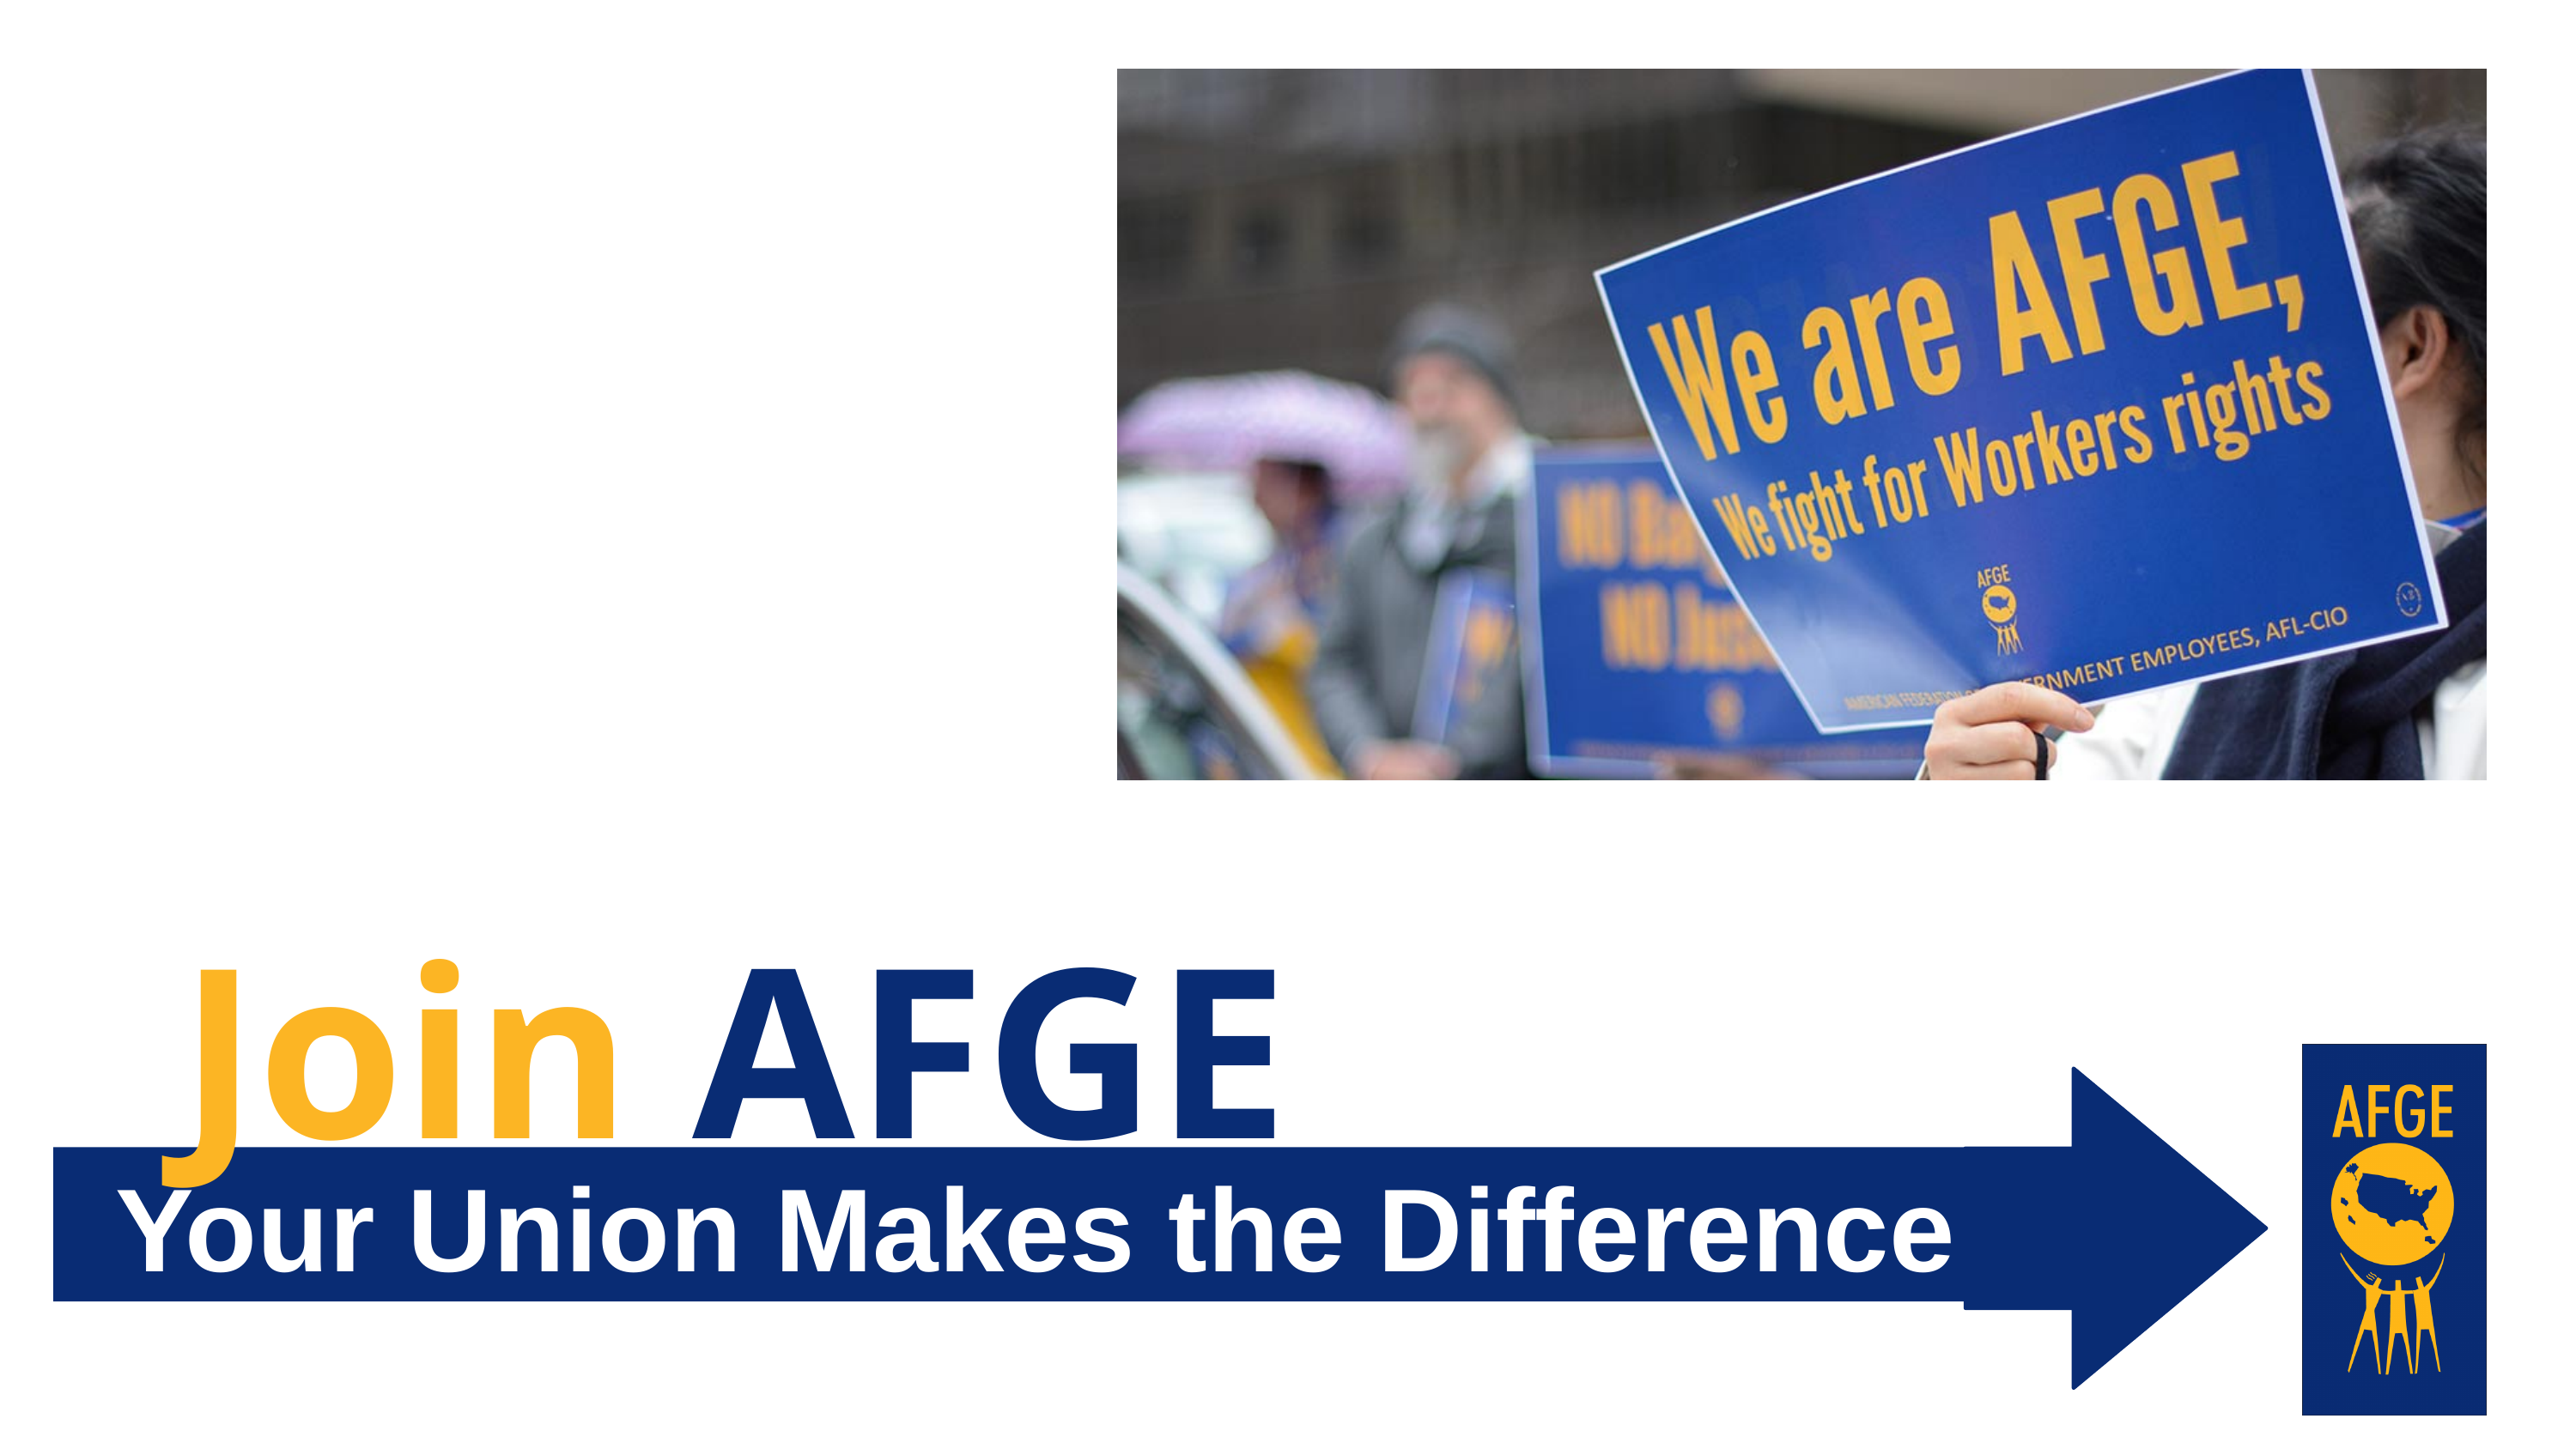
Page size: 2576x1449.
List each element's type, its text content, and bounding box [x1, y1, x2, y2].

text_box [1963, 1066, 2269, 1391]
picture [1117, 68, 2487, 780]
text_box Join AFGE [0, 916, 1616, 1173]
picture [2302, 1044, 2487, 1416]
text_box Your Union Makes the Difference [53, 1147, 1964, 1302]
